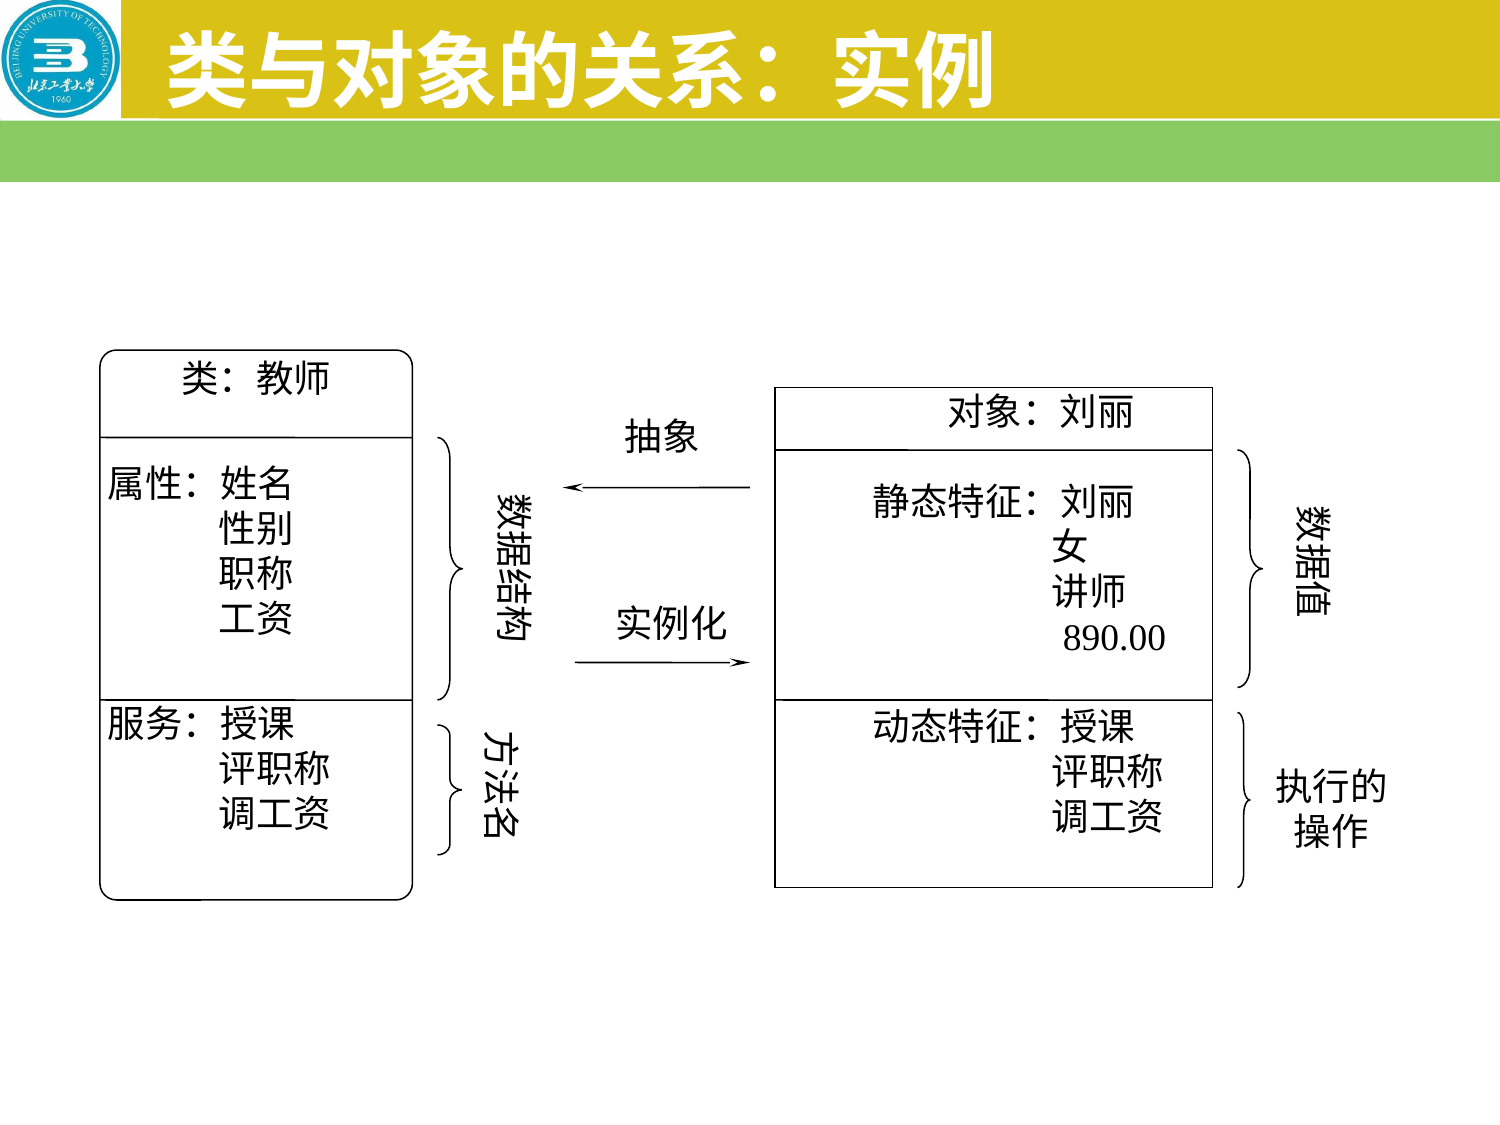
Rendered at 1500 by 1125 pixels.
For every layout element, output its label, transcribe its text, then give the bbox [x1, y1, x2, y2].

title 类与对象的关系：实例 [150, 28, 1313, 109]
picture [5, 3, 115, 113]
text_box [99, 349, 1400, 900]
picture [0, 0, 121, 119]
